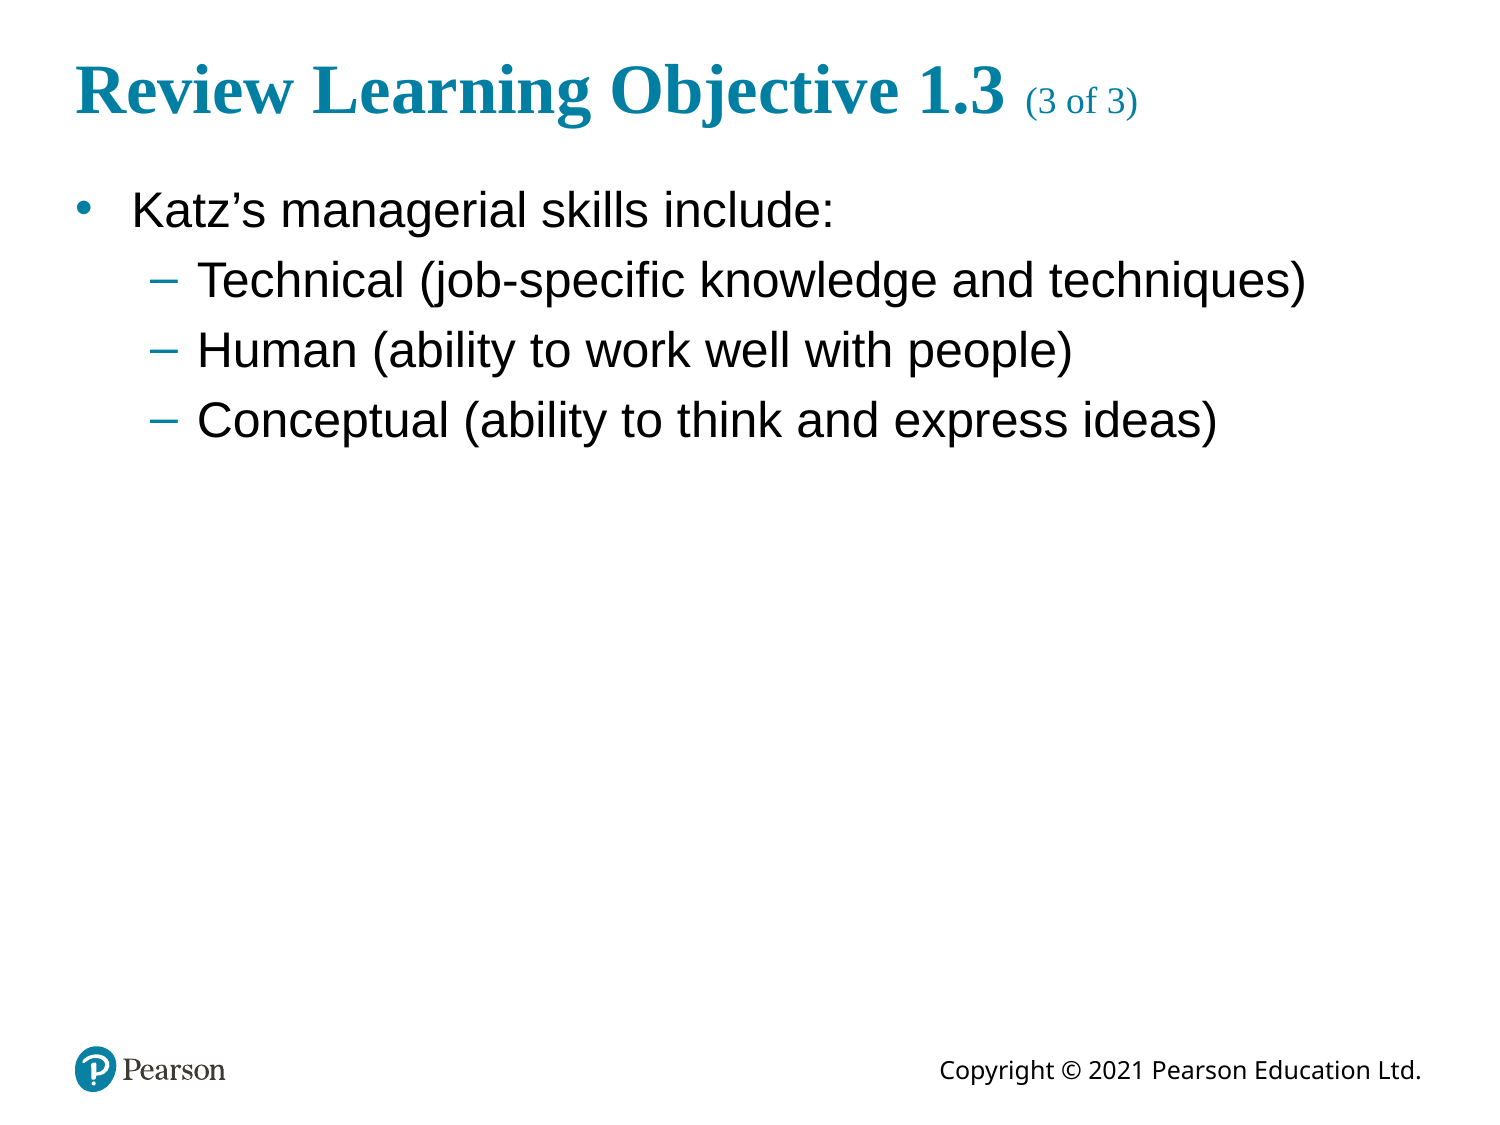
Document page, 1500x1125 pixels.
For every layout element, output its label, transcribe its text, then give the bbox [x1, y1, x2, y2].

list Katz’s managerial skills include: Technical (job-specific knowledge and techniques) Human (ability to work well with people) Conceptual (ability to think and express ideas) [75, 177, 1425, 503]
title Review Learning Objective 1.3 (3 of 3) [75, 24, 1425, 128]
